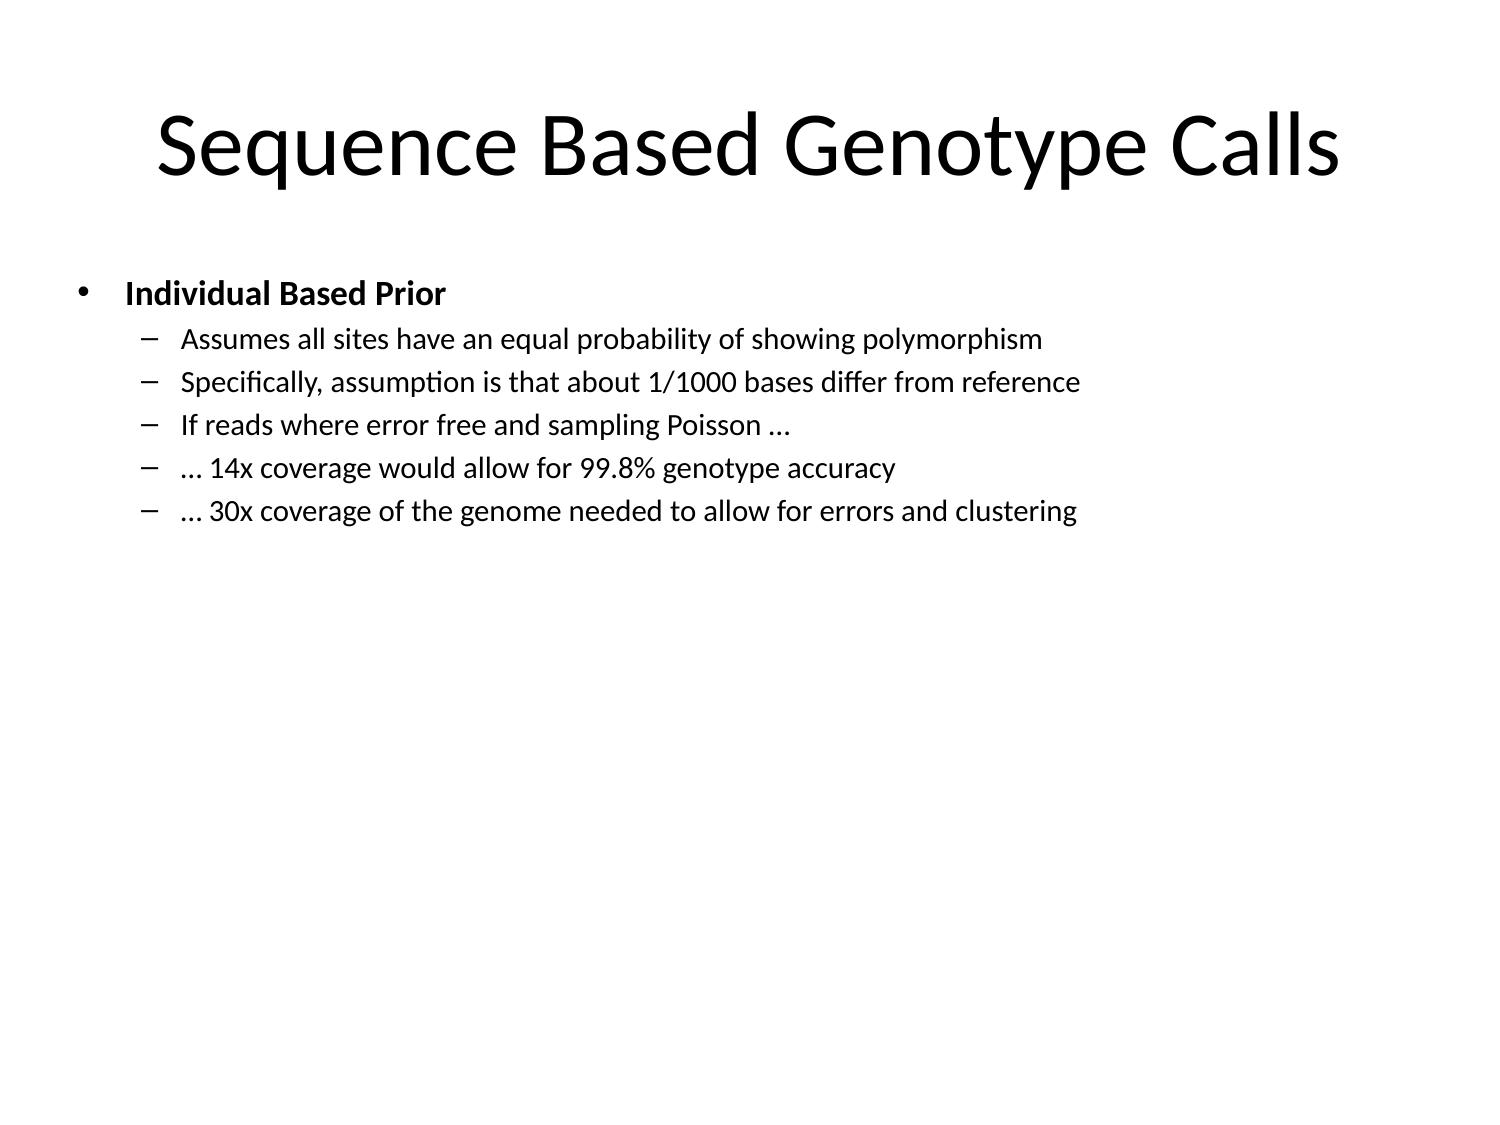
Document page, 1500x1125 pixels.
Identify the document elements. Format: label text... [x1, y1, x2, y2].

title Sequence Based Genotype Calls [75, 45, 1425, 233]
list Individual Based Prior Assumes all sites have an equal probability of showing polymorphism Specifically, assumption is that about 1/1000 bases differ from reference If reads where error free and sampling Poisson … … 14x coverage would allow for 99.8% genotype accuracy … 30x coverage of the genome needed to allow for errors and clustering Population Based Prior Uses frequency information obtained from examining other individuals Calling very rare polymorphisms still requires 20-30x coverage of the genome Calling common polymorphisms requires much less data Haplotype Based Prior or Imputation Based Analysis Compares individuals with similar flanking haplotypes Calling very rare polymorphisms still requires 20-30x coverage of the genome Can make accurate genotype calls with 2-4x coverage of the genome Accuracy improves as more individuals are sequenced [62, 262, 1438, 1050]
